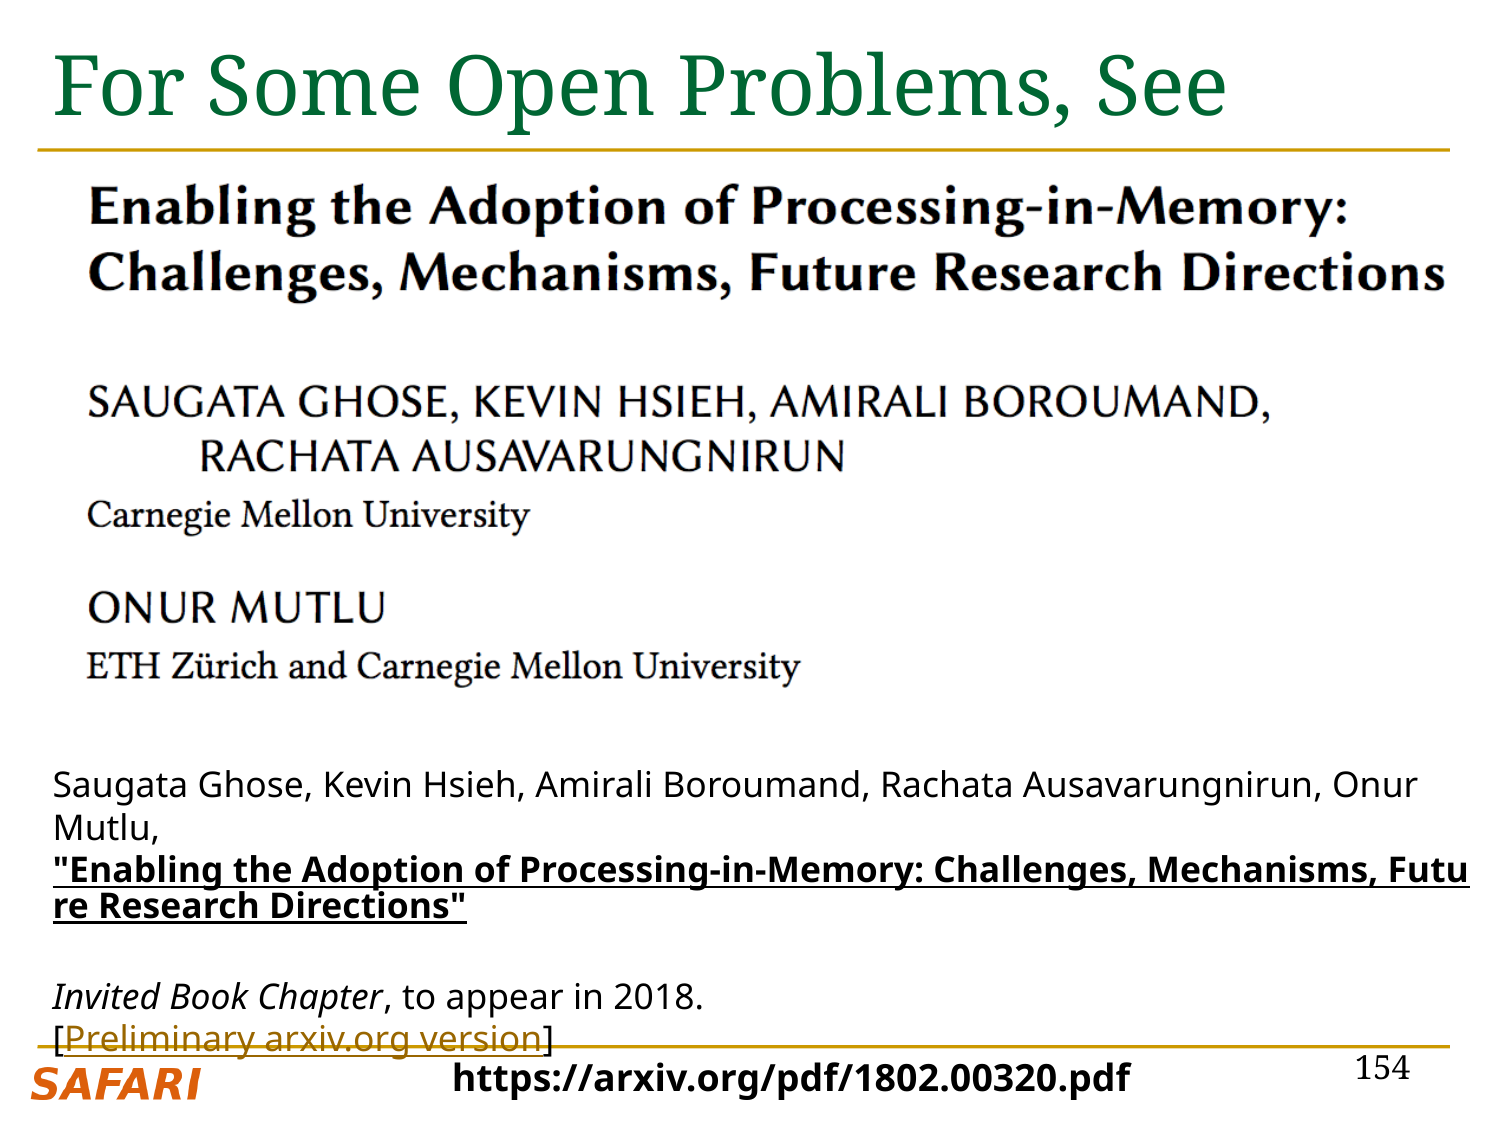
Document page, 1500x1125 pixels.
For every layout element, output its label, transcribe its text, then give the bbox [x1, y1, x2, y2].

picture [29, 1058, 207, 1110]
picture [55, 160, 1465, 714]
text_box https://arxiv.org/pdf/1802.00320.pdf [437, 1046, 1156, 1125]
list Saugata Ghose, Kevin Hsieh, Amirali Boroumand, Rachata Ausavarungnirun, Onur Mutlu, "Enabling the Adoption of Processing-in-Memory: Challenges, Mechanisms, Future Research Directions" Invited Book Chapter, to appear in 2018. [Preliminary arxiv.org version] [37, 172, 1500, 973]
slide_number 154 [1074, 1023, 1426, 1100]
title For Some Open Problems, See [37, 24, 1483, 172]
